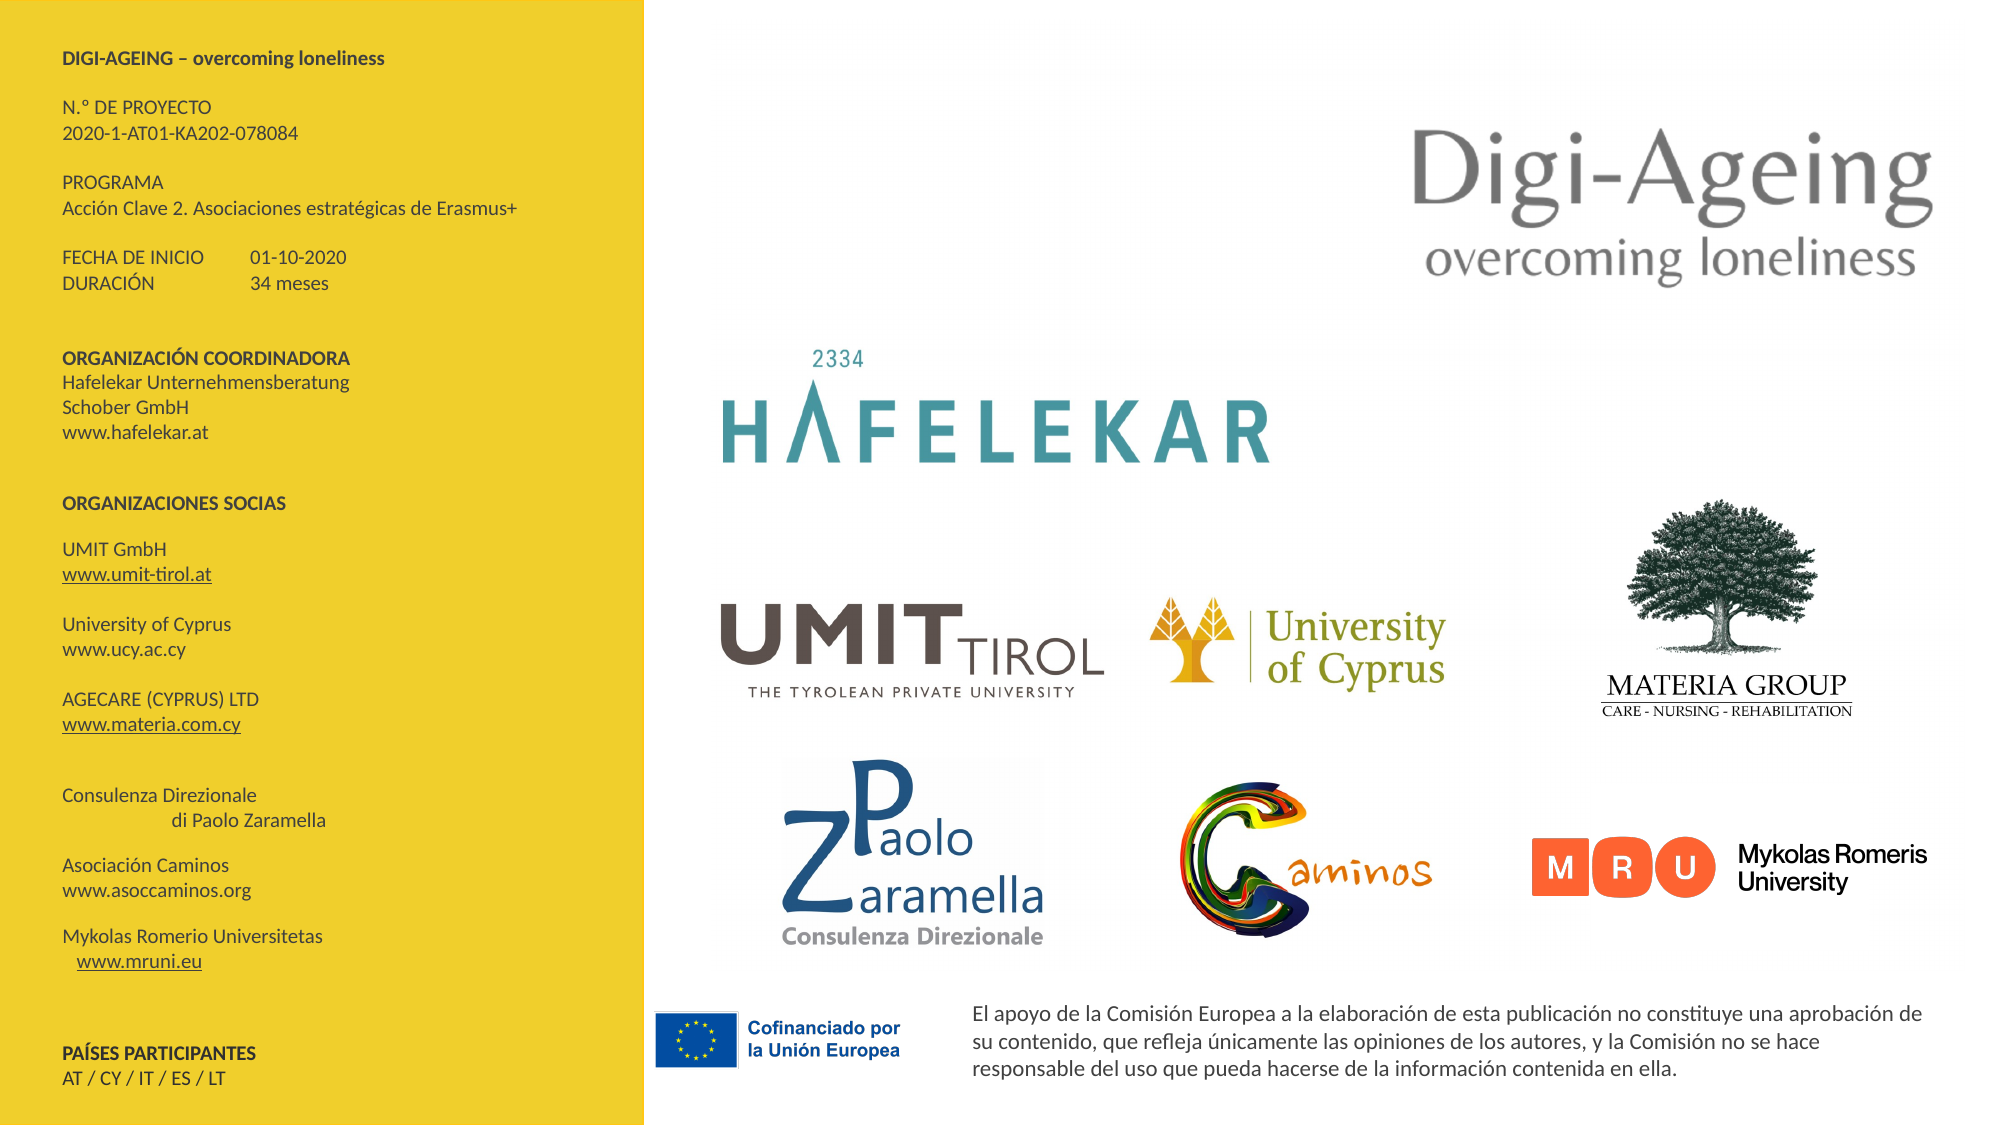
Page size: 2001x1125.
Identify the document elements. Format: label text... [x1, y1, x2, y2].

text_box [0, 0, 643, 1125]
picture [652, 1010, 943, 1071]
text_box DIGI-AGEING – overcoming loneliness N.º DE PROYECTO 2020-1-AT01-KA202-078084 PROGRAMA Acción Clave 2. Asociaciones estratégicas de Erasmus+ FECHA DE INICIO 01-10-2020 DURACIÓN 34 meses ORGANIZACIÓN COORDINADORA Hafelekar Unternehmensberatung Schober GmbH www.hafelekar.at ORGANIZACIONES SOCIAS UMIT GmbH www.umit-tirol.at University of Cyprus www.ucy.ac.cy AGECARE (CYPRUS) LTD www.materia.com.cy Consulenza Direzionale di Paolo Zaramella Asociación Caminos www.asoccaminos.org Mykolas Romerio Universitetas www.mruni.eu PAÍSES PARTICIPANTES AT / CY / IT / ES / LT [47, 36, 587, 1125]
picture [711, 19, 1965, 971]
text_box El apoyo de la Comisión Europea a la elaboración de esta publicación no constituye una aprobación de su contenido, que refleja únicamente las opiniones de los autores, y la Comisión no se hace responsable del uso que pueda hacerse de la información contenida en ella. [957, 991, 1953, 1089]
